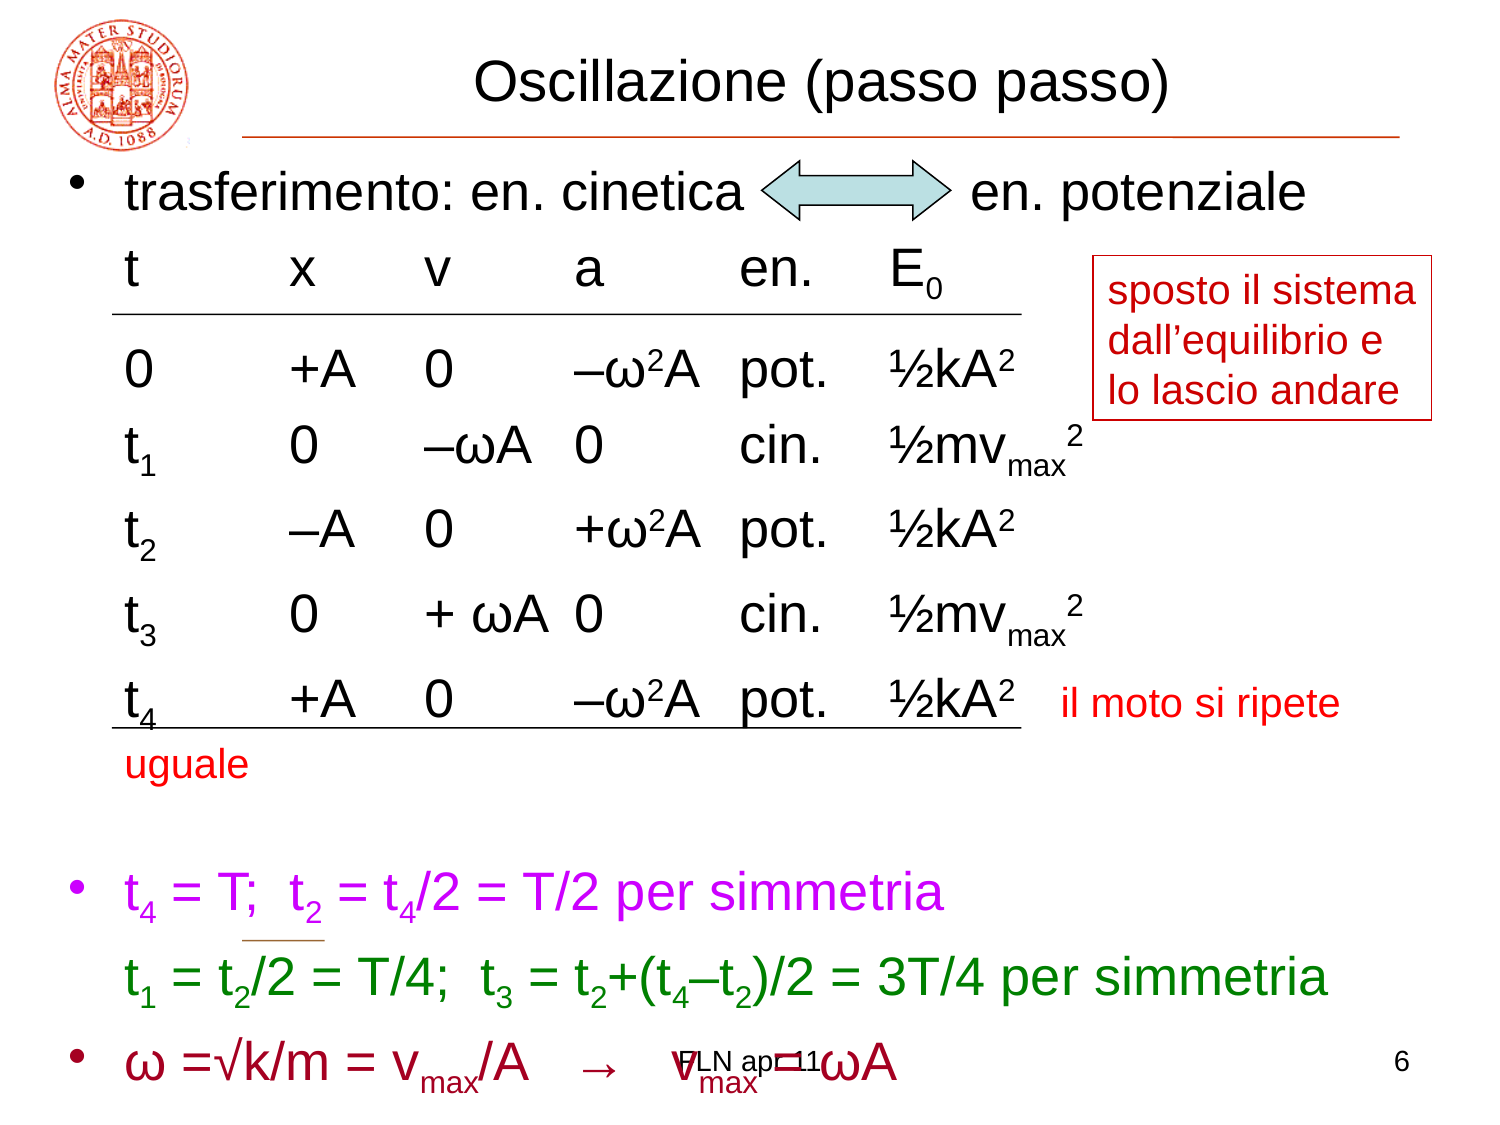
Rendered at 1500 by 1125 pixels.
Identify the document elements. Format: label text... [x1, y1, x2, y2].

text_box sposto il sistema dall’equilibrio e lo lascio andare [1092, 255, 1432, 421]
footer FLN apr 11 [512, 1047, 988, 1103]
slide_number 6 [1074, 1047, 1425, 1103]
list trasferimento: en. cinetica en. potenziale t x v a en. E0 0 +A 0 –ω2A pot. ½kA2 t1 0 –ωA 0 cin. ½mvmax2 t2 –A 0 +ω2A pot. ½kA2 t3 0 + ωA 0 cin. ½mvmax2 t4 +A 0 –ω2A pot. ½kA2 il moto si ripete uguale t4 = T; t2 = t4/2 = T/2 per simmetria t1 = t2/2 = T/4; t3 = t2+(t4–t2)/2 = 3T/4 per simmetria ω =√k/m = vmax/A → vmax = ωA [53, 148, 1447, 1047]
picture [53, 18, 190, 148]
text_box [761, 160, 951, 220]
title Oscillazione (passo passo) [230, 31, 1415, 126]
